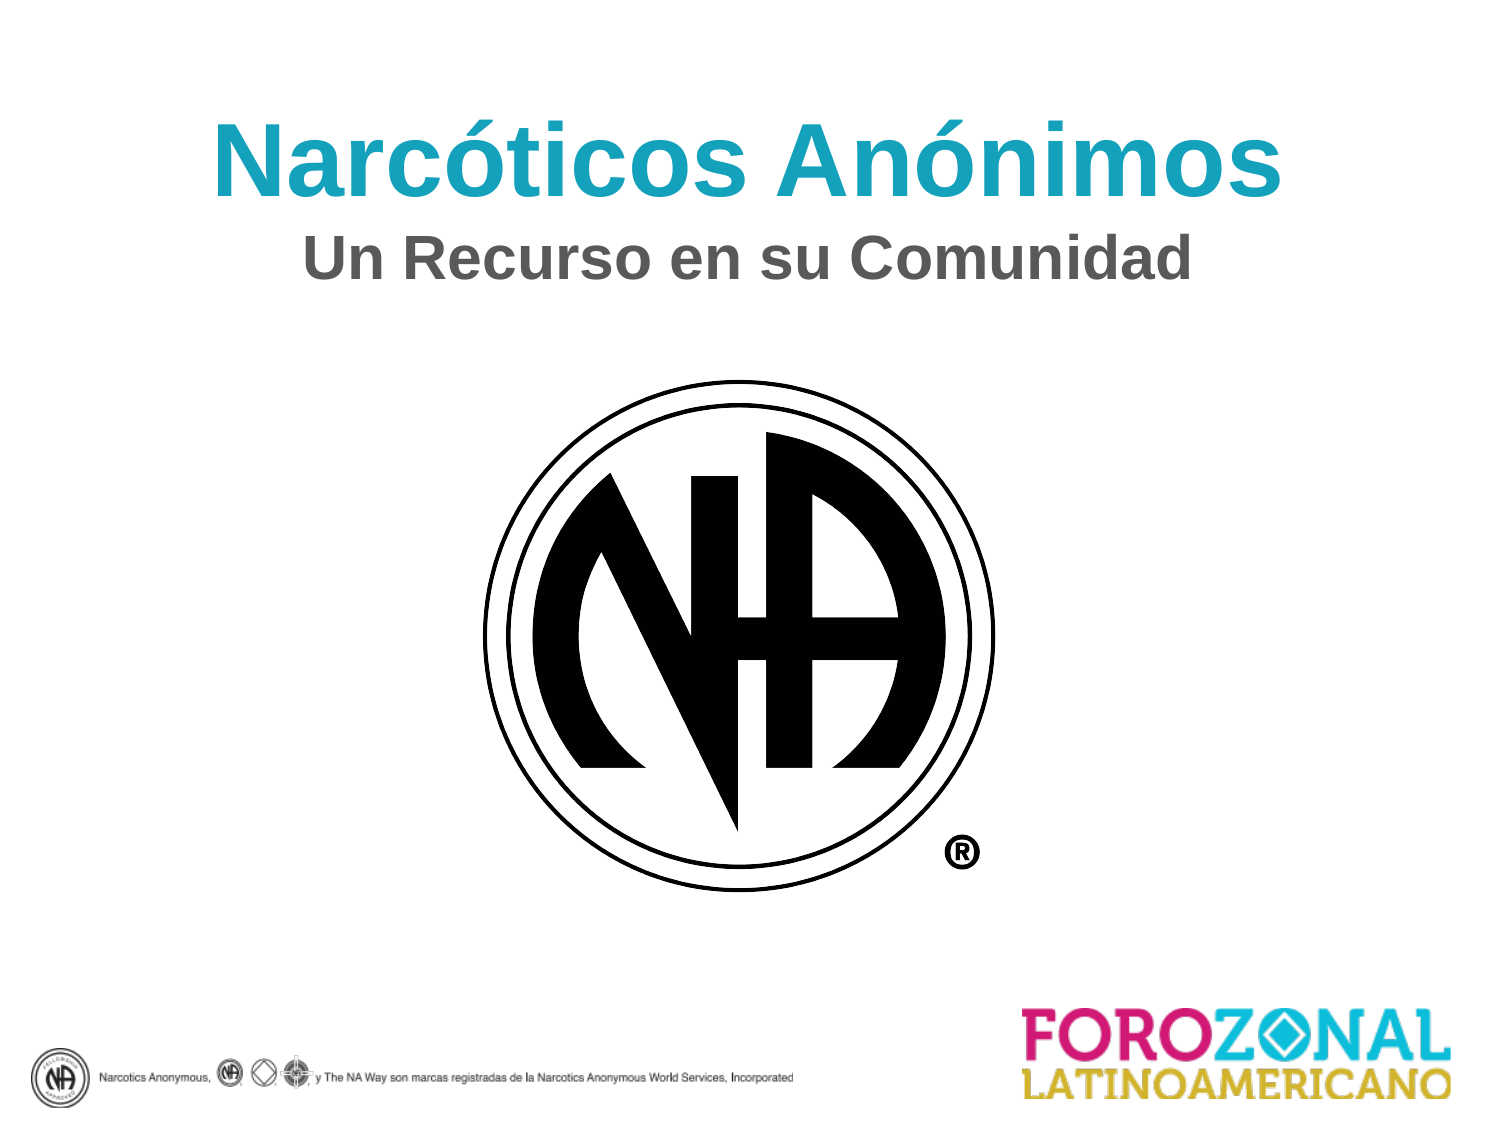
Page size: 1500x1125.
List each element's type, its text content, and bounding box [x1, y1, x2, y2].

text_box Narcóticos Anónimos Un Recurso en su Comunidad [109, 85, 1387, 300]
picture [30, 1048, 794, 1108]
picture [482, 379, 996, 894]
picture [1021, 1007, 1451, 1099]
